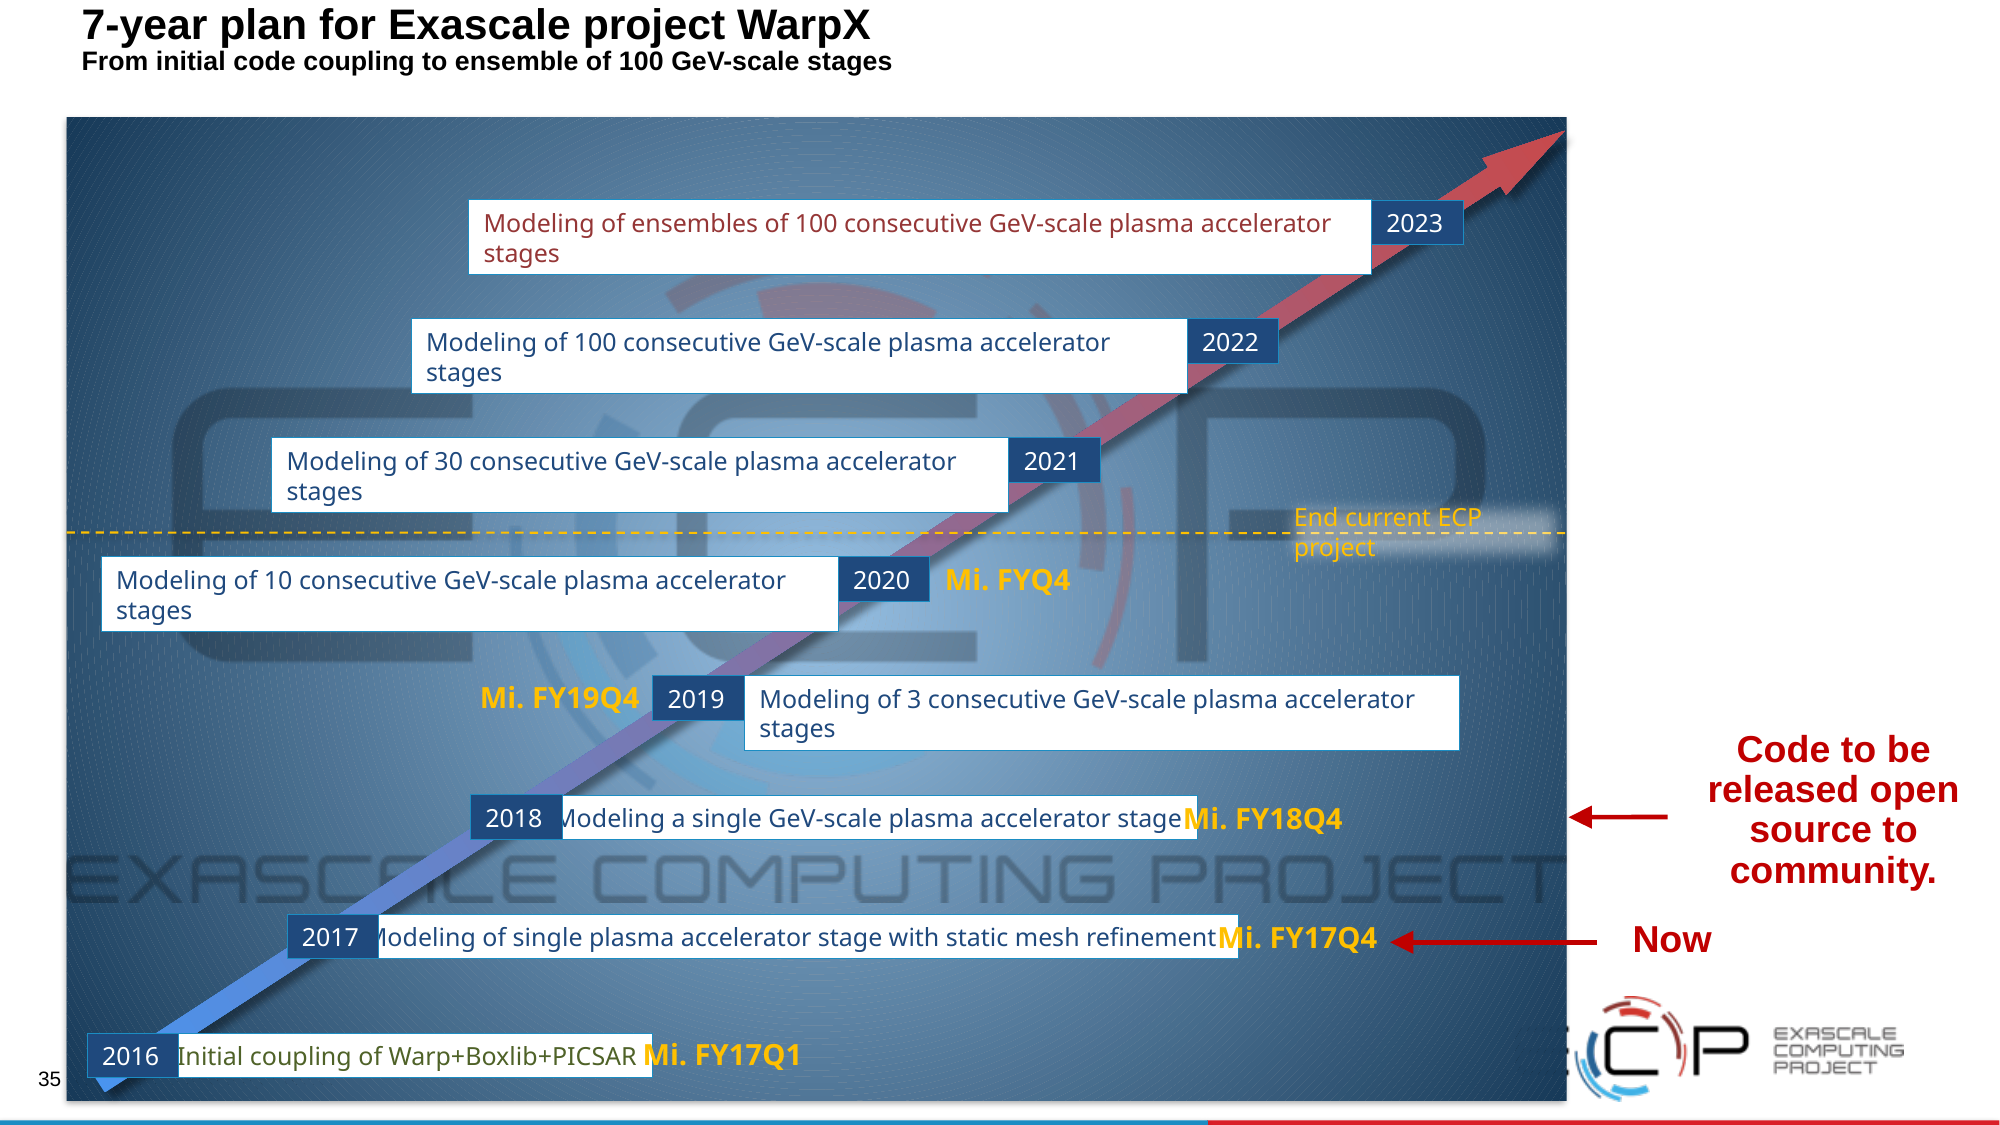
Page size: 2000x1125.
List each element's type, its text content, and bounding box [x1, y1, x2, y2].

title 7-year plan for Exascale project WarpX From initial code coupling to ensemble of 100 GeV-scale stages [66, 0, 1933, 84]
text_box [66, 909, 286, 1102]
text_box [286, 912, 1728, 969]
text_box [66, 116, 1567, 217]
picture [66, 540, 1567, 903]
picture [1567, 996, 1904, 1102]
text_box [66, 493, 1572, 540]
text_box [468, 199, 1464, 246]
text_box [410, 318, 1280, 365]
text_box [1440, 130, 1566, 208]
text_box [124, 977, 1567, 1102]
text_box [100, 556, 1079, 605]
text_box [471, 675, 1461, 720]
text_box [271, 437, 1101, 484]
text_box [158, 951, 286, 1031]
picture [66, 218, 1567, 493]
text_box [470, 722, 2000, 902]
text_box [86, 1032, 810, 1081]
